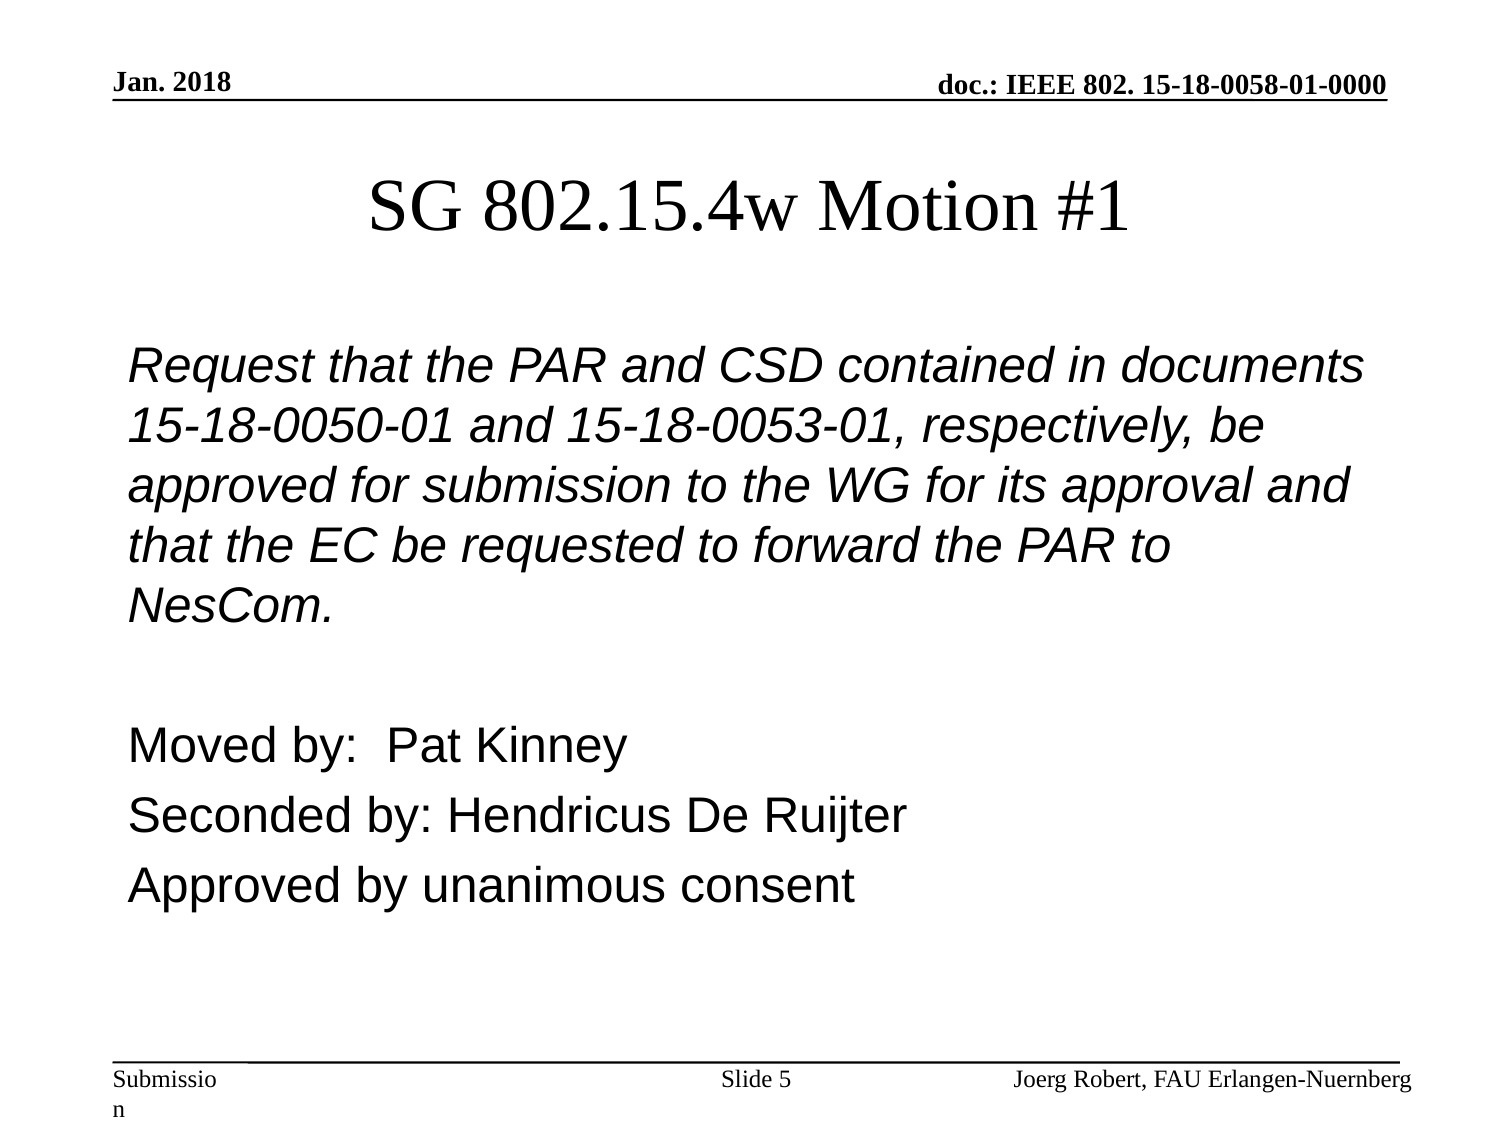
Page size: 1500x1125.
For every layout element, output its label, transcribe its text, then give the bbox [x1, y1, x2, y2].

footer Joerg Robert, FAU Erlangen-Nuernberg [900, 1062, 1413, 1093]
list Request that the PAR and CSD contained in documents 15-18-0050-01 and 15-18-0053-01, respectively, be approved for submission to the WG for its approval and that the EC be requested to forward the PAR to NesCom. Moved by: Pat Kinney Seconded by: Hendricus De Ruijter Approved by unanimous consent [112, 324, 1388, 1000]
title SG 802.15.4w Motion #1 [112, 112, 1388, 288]
slide_number Slide 5 [712, 1062, 800, 1093]
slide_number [112, 62, 375, 98]
